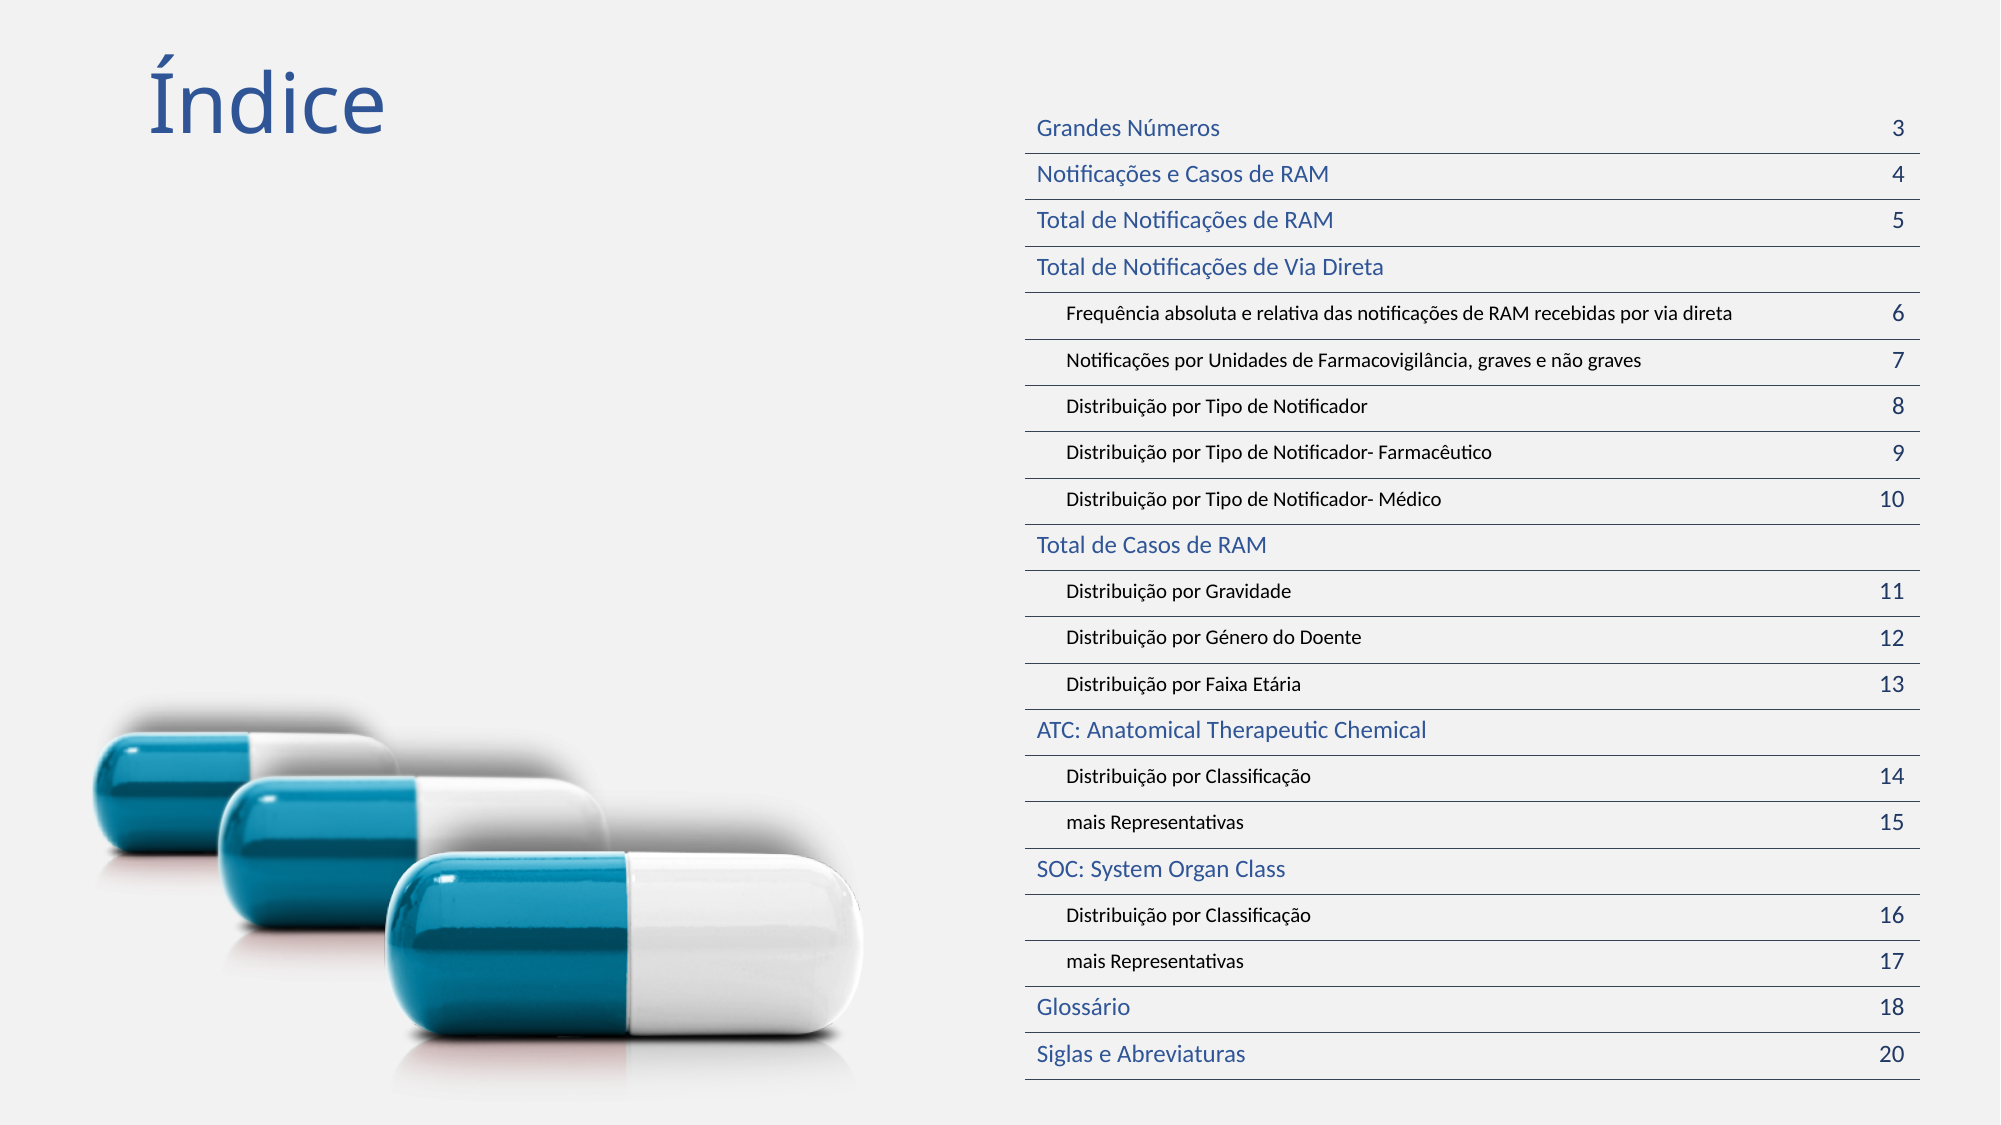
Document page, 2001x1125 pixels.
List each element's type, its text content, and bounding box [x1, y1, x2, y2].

table_cell [1796, 849, 1920, 894]
table_cell Total de Casos de RAM [1025, 525, 1796, 570]
table_cell Siglas e Abreviaturas [1025, 1033, 1796, 1079]
table_cell 14 [1796, 756, 1920, 801]
table_cell 12 [1796, 617, 1920, 663]
table_cell 6 [1796, 293, 1920, 339]
table_cell 8 [1796, 386, 1920, 431]
table_cell [1796, 710, 1920, 755]
table_cell ATC: Anatomical Therapeutic Chemical [1025, 710, 1796, 755]
table_cell 15 [1796, 802, 1920, 848]
table_cell mais Representativas [1025, 802, 1796, 848]
table_cell Distribuição por Tipo de Notificador [1025, 386, 1796, 431]
table_cell Distribuição por Tipo de Notificador- Farmacêutico [1025, 432, 1796, 478]
table_cell 11 [1796, 571, 1920, 616]
table_cell 9 [1796, 432, 1920, 478]
table_cell Notificações por Unidades de Farmacovigilância, graves e não graves [1025, 340, 1796, 385]
table_cell 7 [1796, 340, 1920, 385]
table_cell 10 [1796, 479, 1920, 524]
table_cell 13 [1796, 664, 1920, 709]
title Índice [133, 59, 1219, 155]
table_cell Total de Notificações de Via Direta [1025, 247, 1796, 292]
table_cell 20 [1796, 1033, 1920, 1079]
table_cell 18 [1796, 987, 1920, 1032]
table_cell 4 [1796, 154, 1920, 199]
table_cell [1796, 525, 1920, 570]
table_cell [1796, 247, 1920, 292]
table_cell Total de Notificações de RAM [1025, 200, 1796, 246]
table_cell 16 [1796, 895, 1920, 940]
table_cell 5 [1796, 200, 1920, 246]
table_cell mais Representativas [1025, 941, 1796, 986]
table_cell Distribuição por Classificação [1025, 756, 1796, 801]
table_cell Glossário [1025, 987, 1796, 1032]
table_cell Distribuição por Gravidade [1025, 571, 1796, 616]
table_cell Notificações e Casos de RAM [1025, 154, 1796, 199]
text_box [71, 666, 942, 1111]
table_header Grandes Números [1025, 107, 1796, 153]
table_header 3 [1796, 107, 1920, 153]
table_cell Distribuição por Tipo de Notificador- Médico [1025, 479, 1796, 524]
table_cell SOC: System Organ Class [1025, 849, 1796, 894]
table_cell Frequência absoluta e relativa das notificações de RAM recebidas por via direta [1025, 293, 1796, 339]
table_cell Distribuição por Faixa Etária [1025, 664, 1796, 709]
table_cell 17 [1796, 941, 1920, 986]
table_cell Distribuição por Classificação [1025, 895, 1796, 940]
table_cell Distribuição por Género do Doente [1025, 617, 1796, 663]
